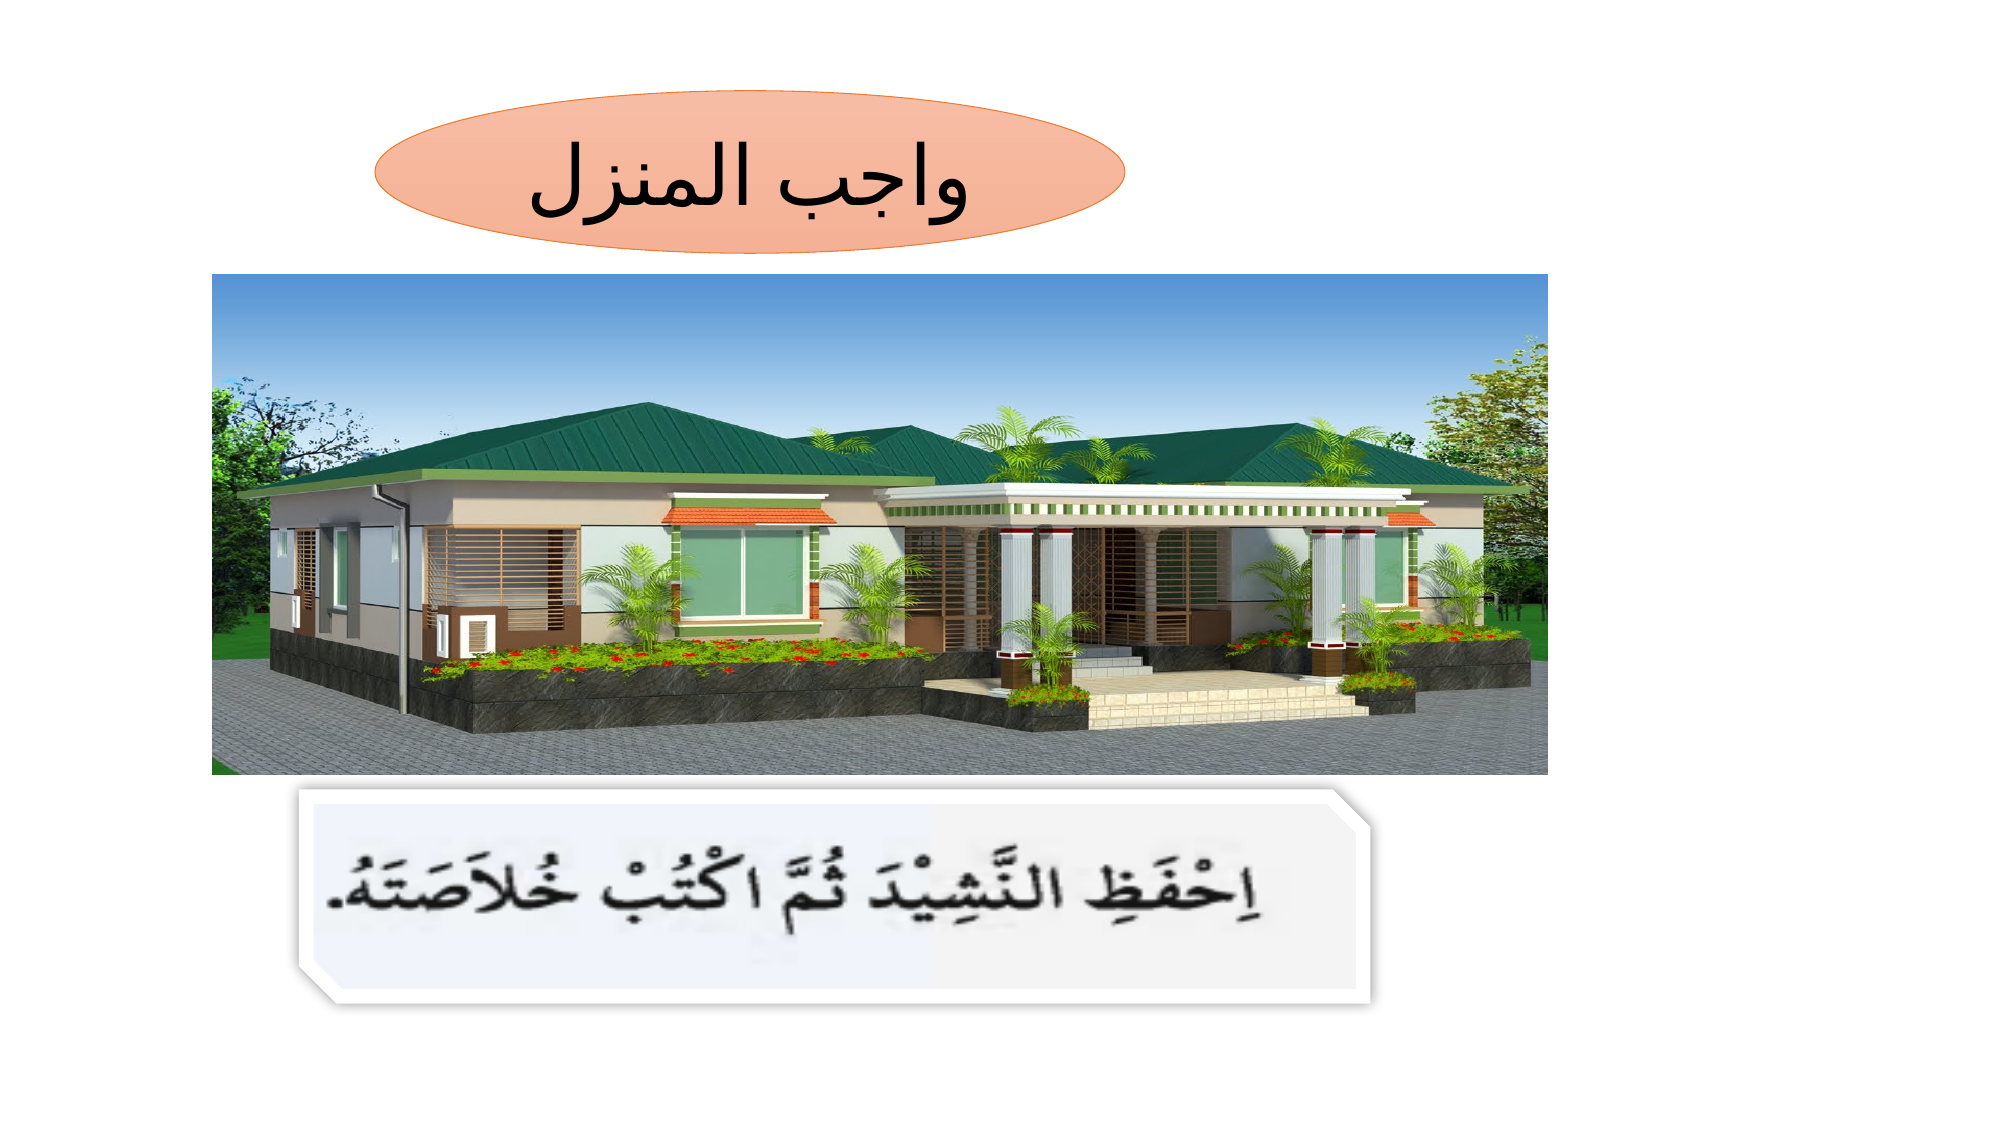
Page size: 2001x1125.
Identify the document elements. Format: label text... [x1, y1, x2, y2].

text_box واجب المنزل [374, 90, 1126, 254]
picture [212, 274, 1548, 776]
picture [306, 796, 1364, 997]
